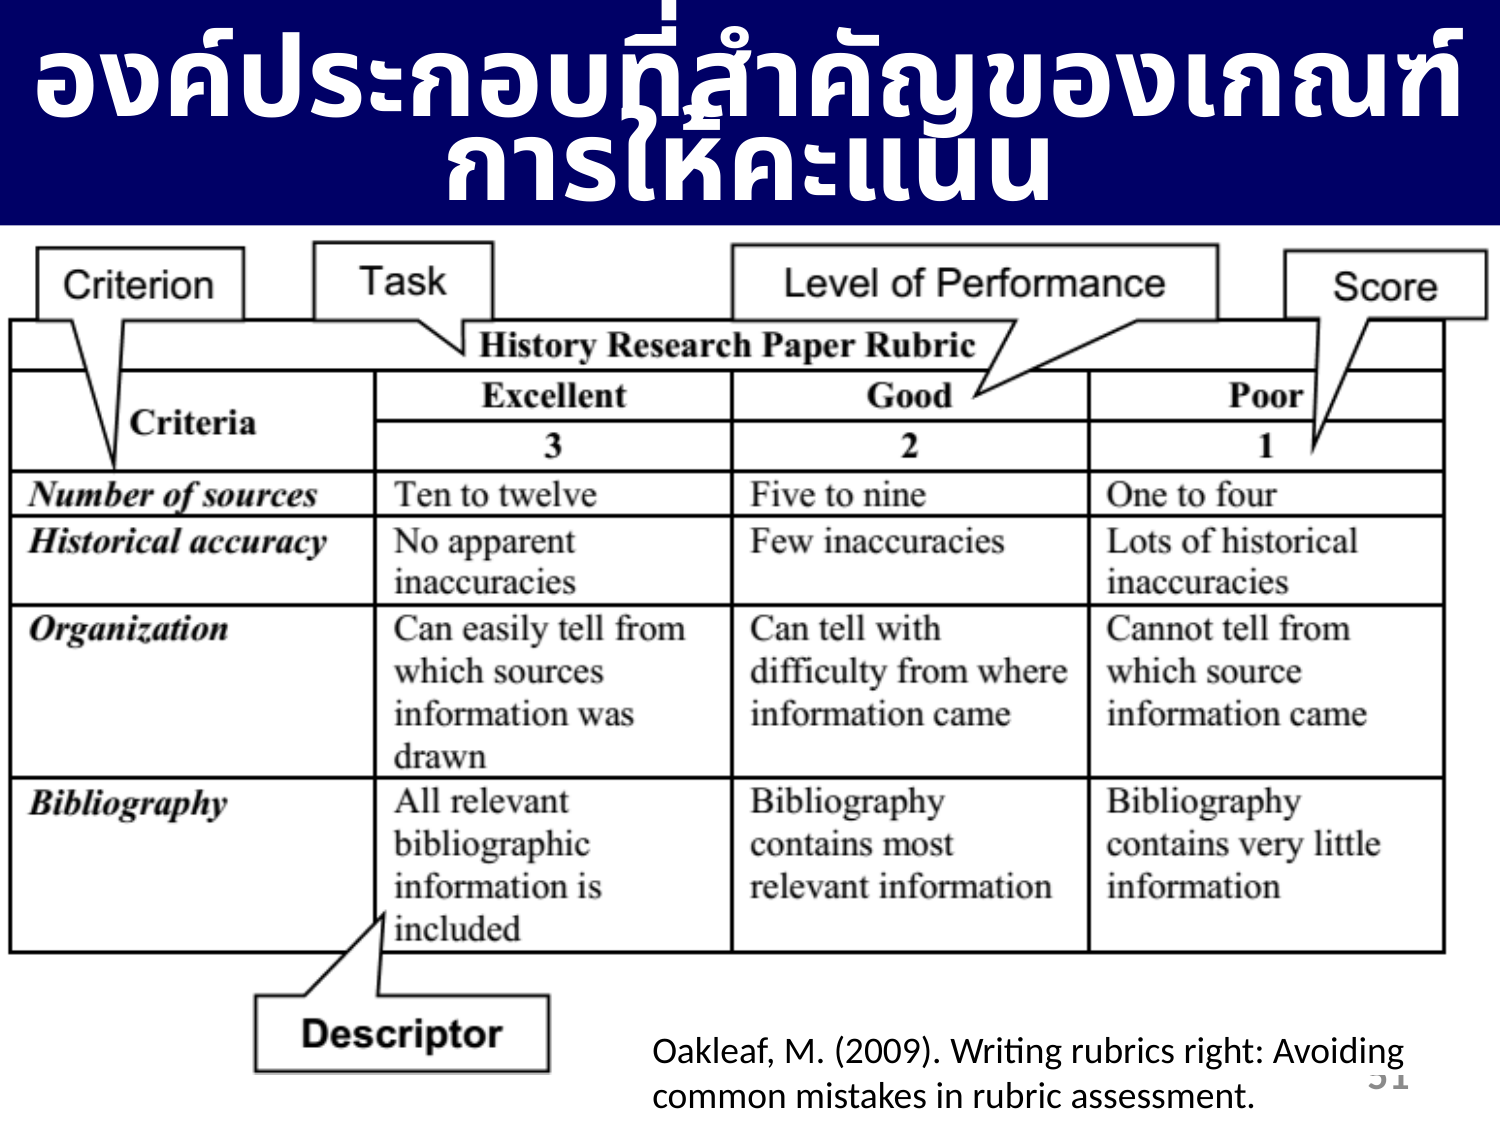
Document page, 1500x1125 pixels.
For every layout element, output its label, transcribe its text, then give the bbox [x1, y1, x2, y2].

text_box องค์ประกอบที่สำคัญของเกณฑ์การให้คะแนน [0, 0, 1500, 226]
text_box Oakleaf, M. (2009). Writing rubrics right: Avoiding common mistakes in rubric assessment. [637, 1083, 1493, 1124]
slide_number 51 [1074, 1085, 1425, 1103]
picture [1, 237, 1493, 1076]
